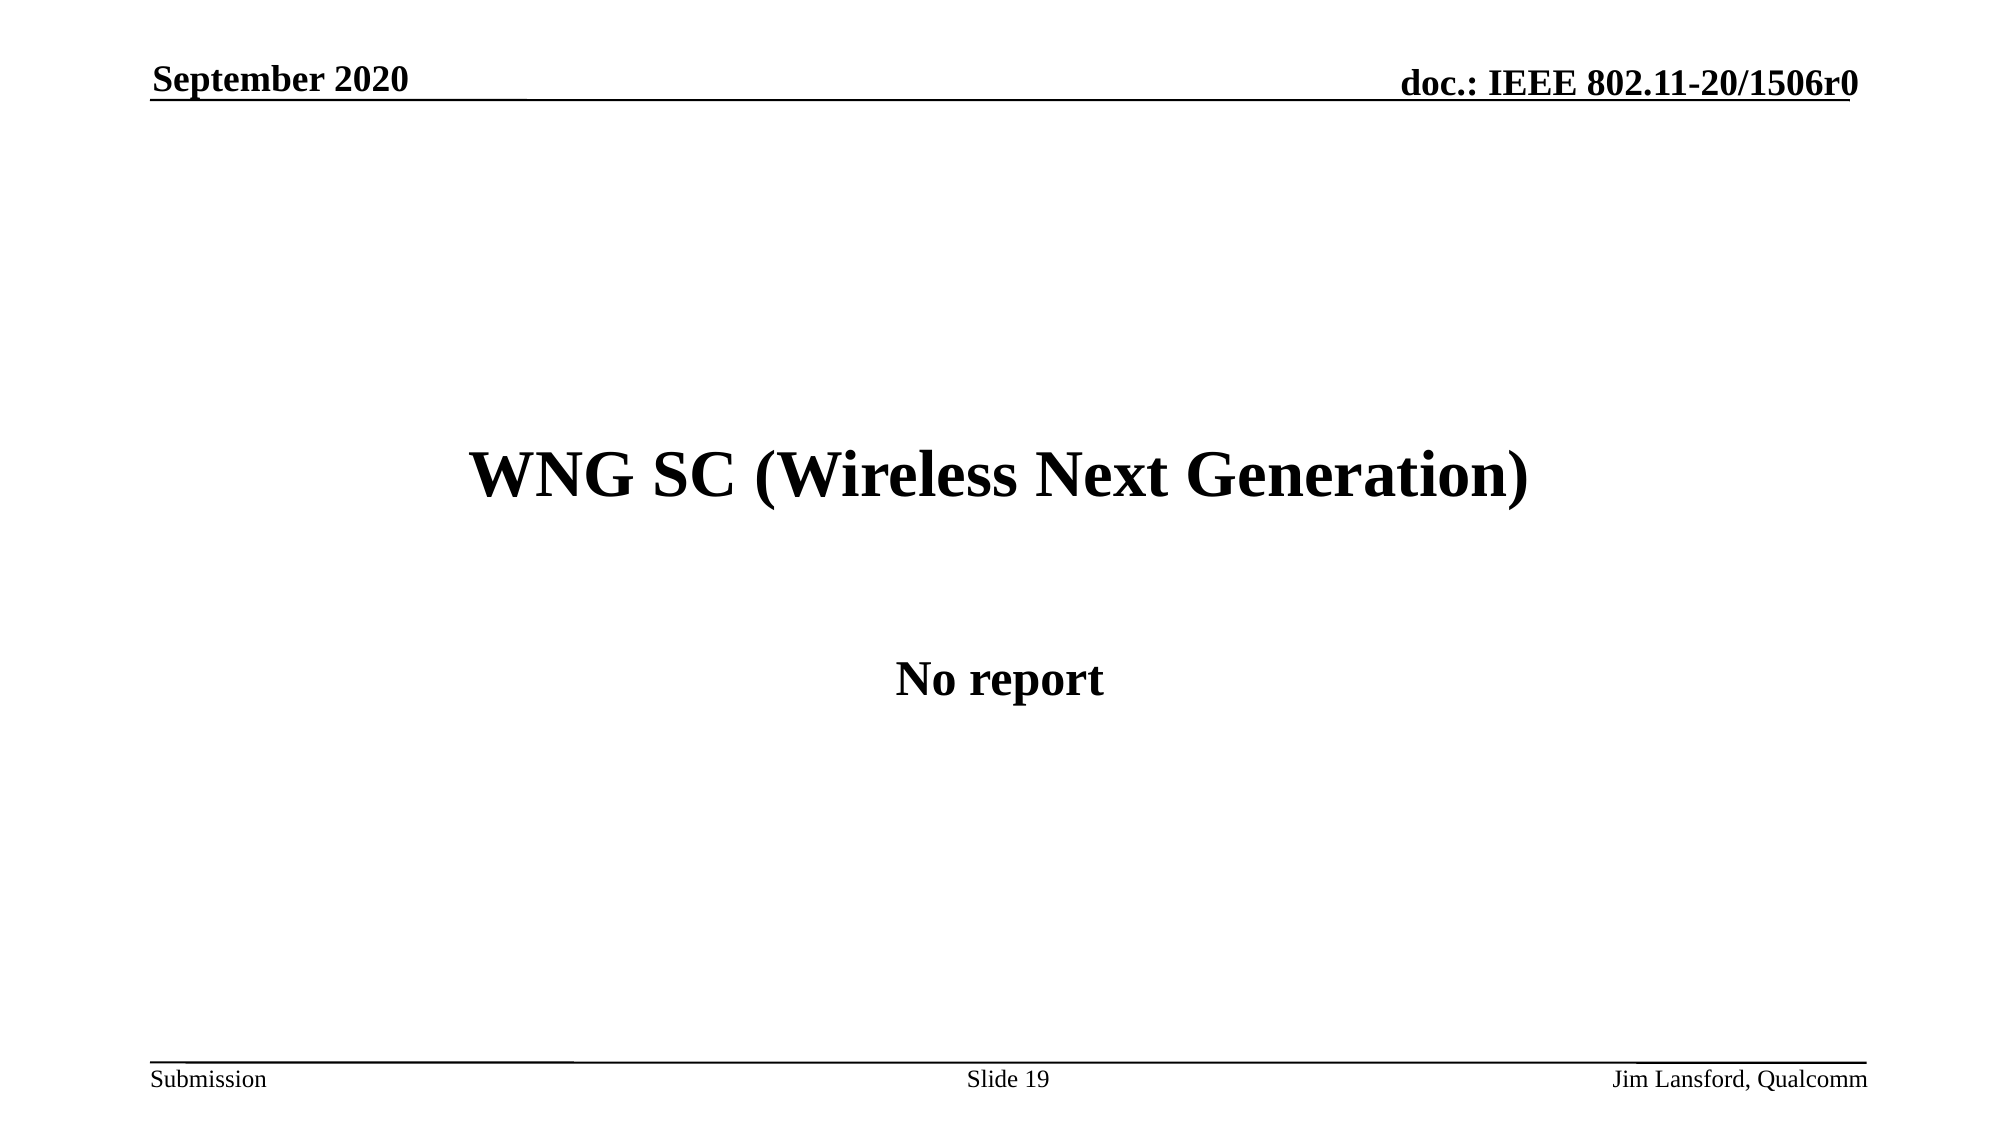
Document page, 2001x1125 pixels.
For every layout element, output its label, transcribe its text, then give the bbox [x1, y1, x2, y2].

slide_number Slide 19 [950, 1061, 1067, 1123]
title WNG SC (Wireless Next Generation) [149, 349, 1851, 591]
subtitle No report [299, 637, 1701, 926]
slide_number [152, 54, 563, 100]
footer Jim Lansford, Qualcomm [1171, 1061, 1869, 1093]
